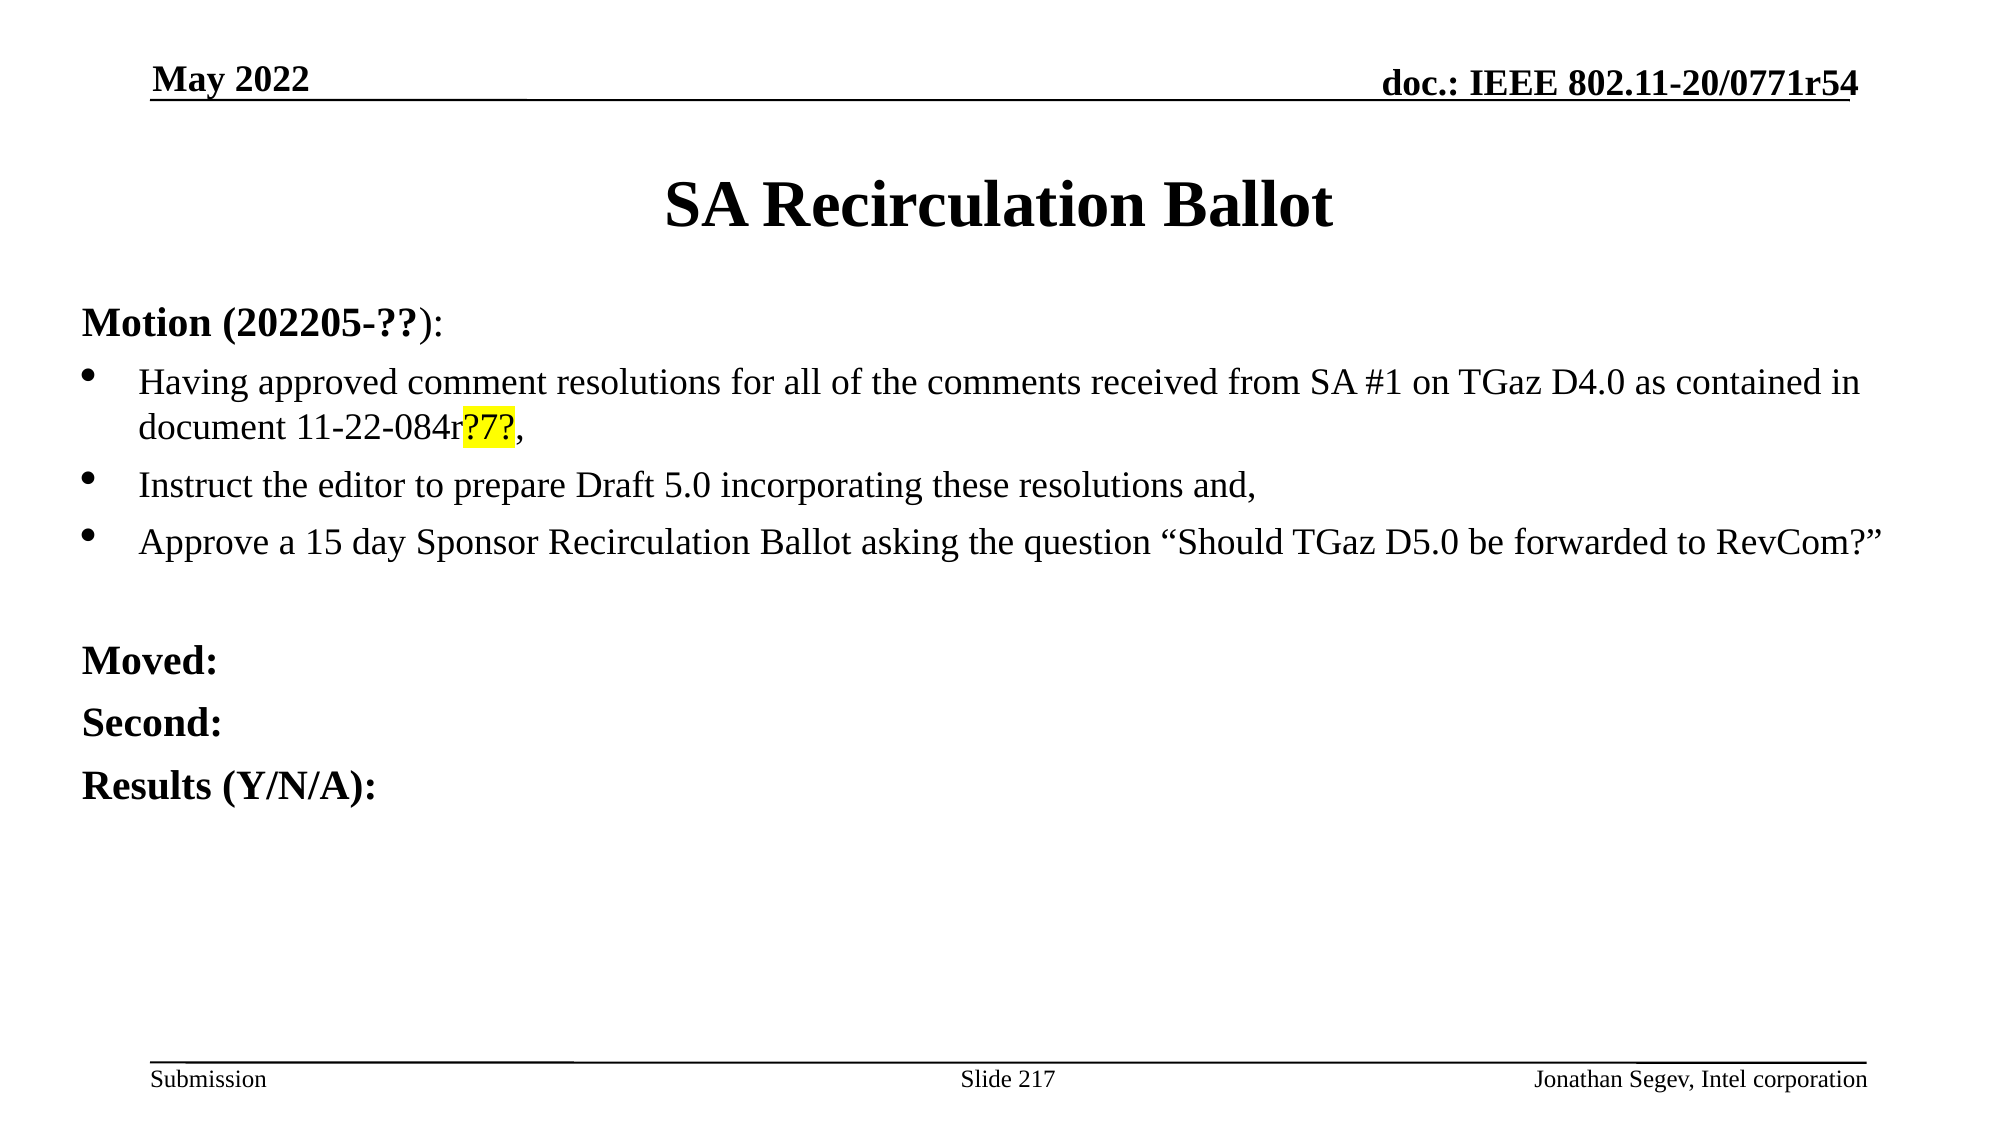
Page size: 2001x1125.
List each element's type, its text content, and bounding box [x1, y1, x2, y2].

footer Jonathan Segev, Intel corporation [1171, 1061, 1869, 1093]
slide_number Slide 217 [950, 1061, 1067, 1123]
title SA Recirculation Ballot [149, 112, 1850, 286]
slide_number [152, 54, 563, 100]
list Motion (202205-??): Having approved comment resolutions for all of the comments received from SA #1 on TGaz D4.0 as contained in document 11-22-084r?7?, Instruct the editor to prepare Draft 5.0 incorporating these resolutions and, Approve a 15 day Sponsor Recirculation Ballot asking the question “Should TGaz D5.0 be forwarded to RevCom?” Moved: Second: Results (Y/N/A): [66, 286, 1934, 1000]
